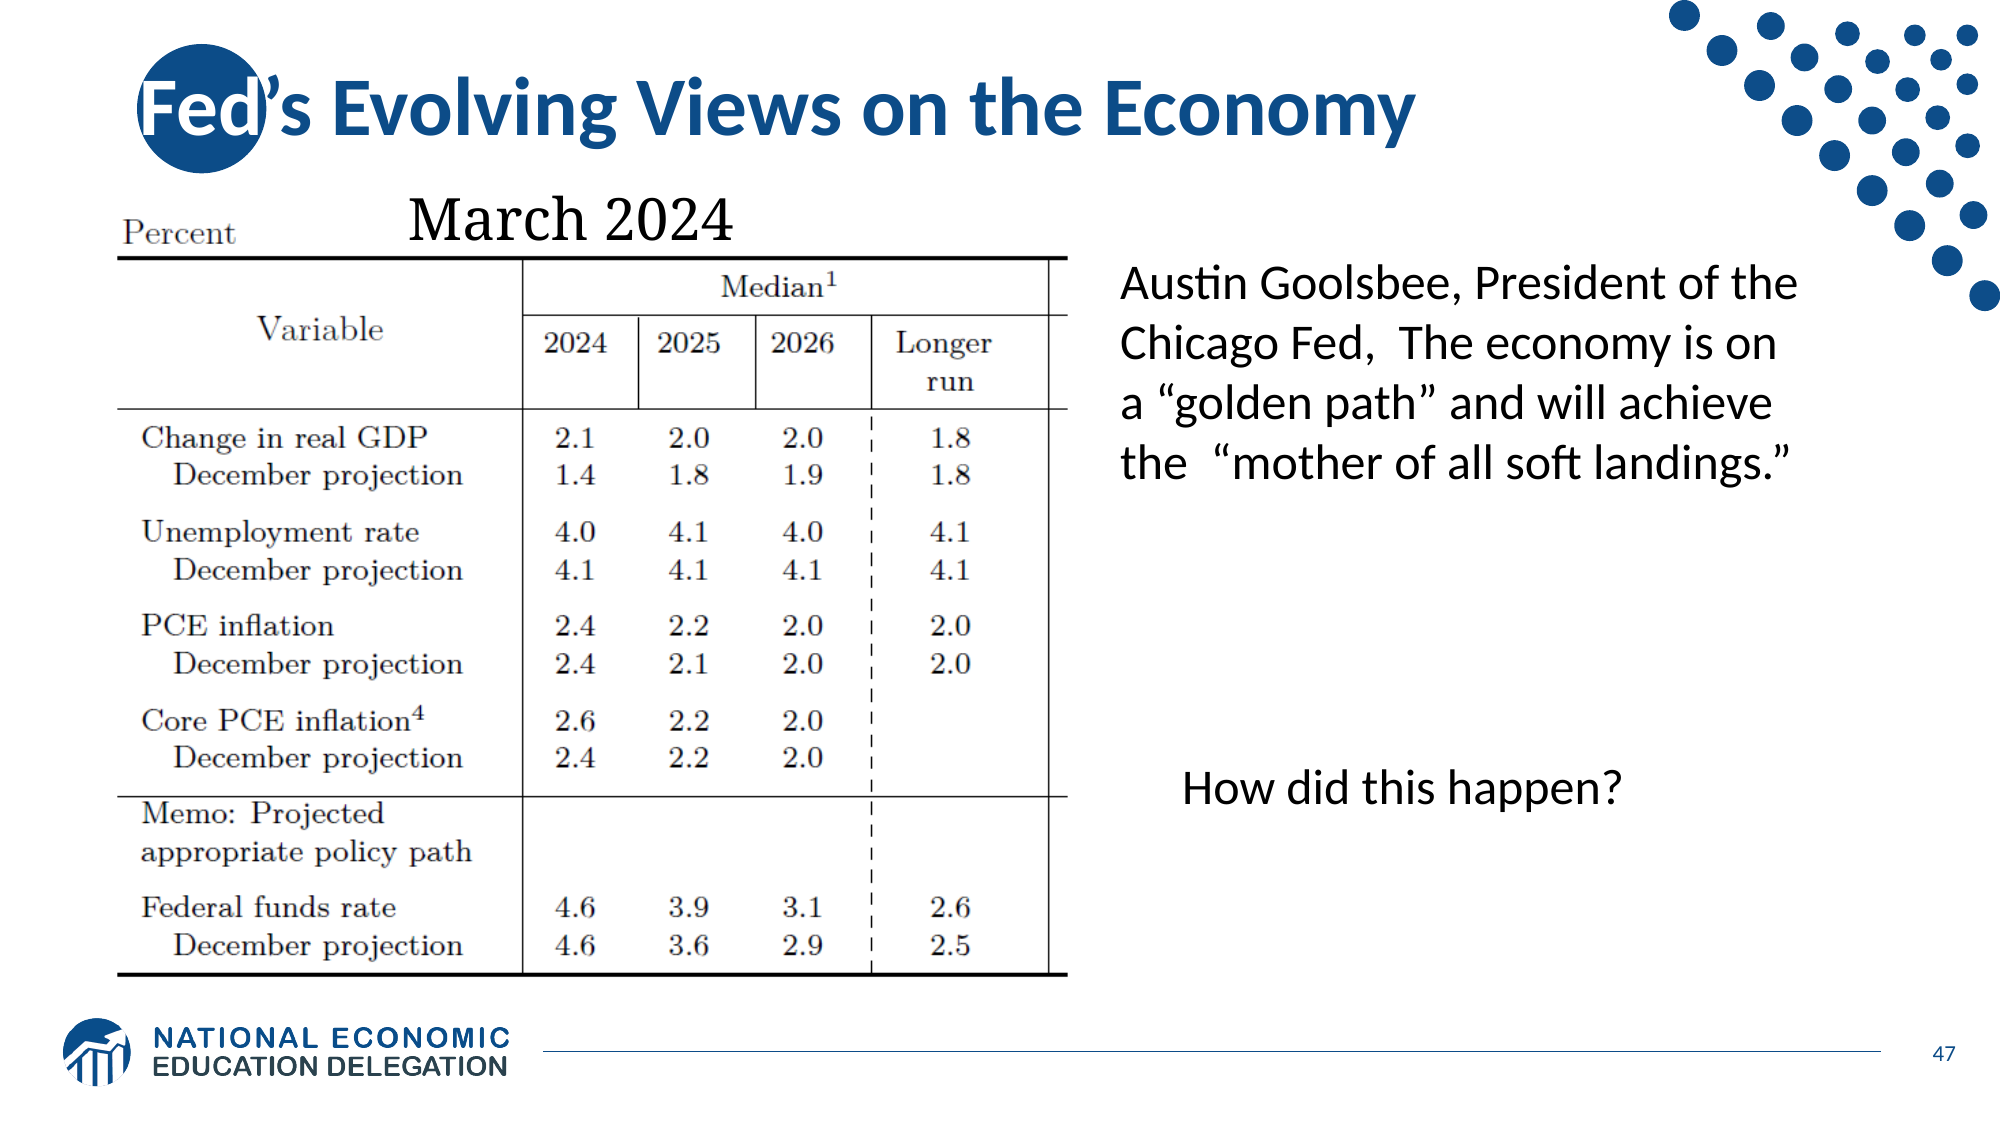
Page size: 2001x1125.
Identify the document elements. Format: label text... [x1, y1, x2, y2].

picture [112, 210, 1068, 991]
title Fed’s Evolving Views on the Economy [124, 0, 1850, 218]
slide_number 47 [1521, 1022, 1972, 1082]
text_box March 2024 [393, 174, 825, 210]
text_box Austin Goolsbee, President of the Chicago Fed, The economy is on a “golden path” and will achieve the “mother of all soft landings.” [1105, 242, 1820, 497]
text_box How did this happen? [1167, 747, 1746, 823]
picture [55, 1013, 520, 1091]
